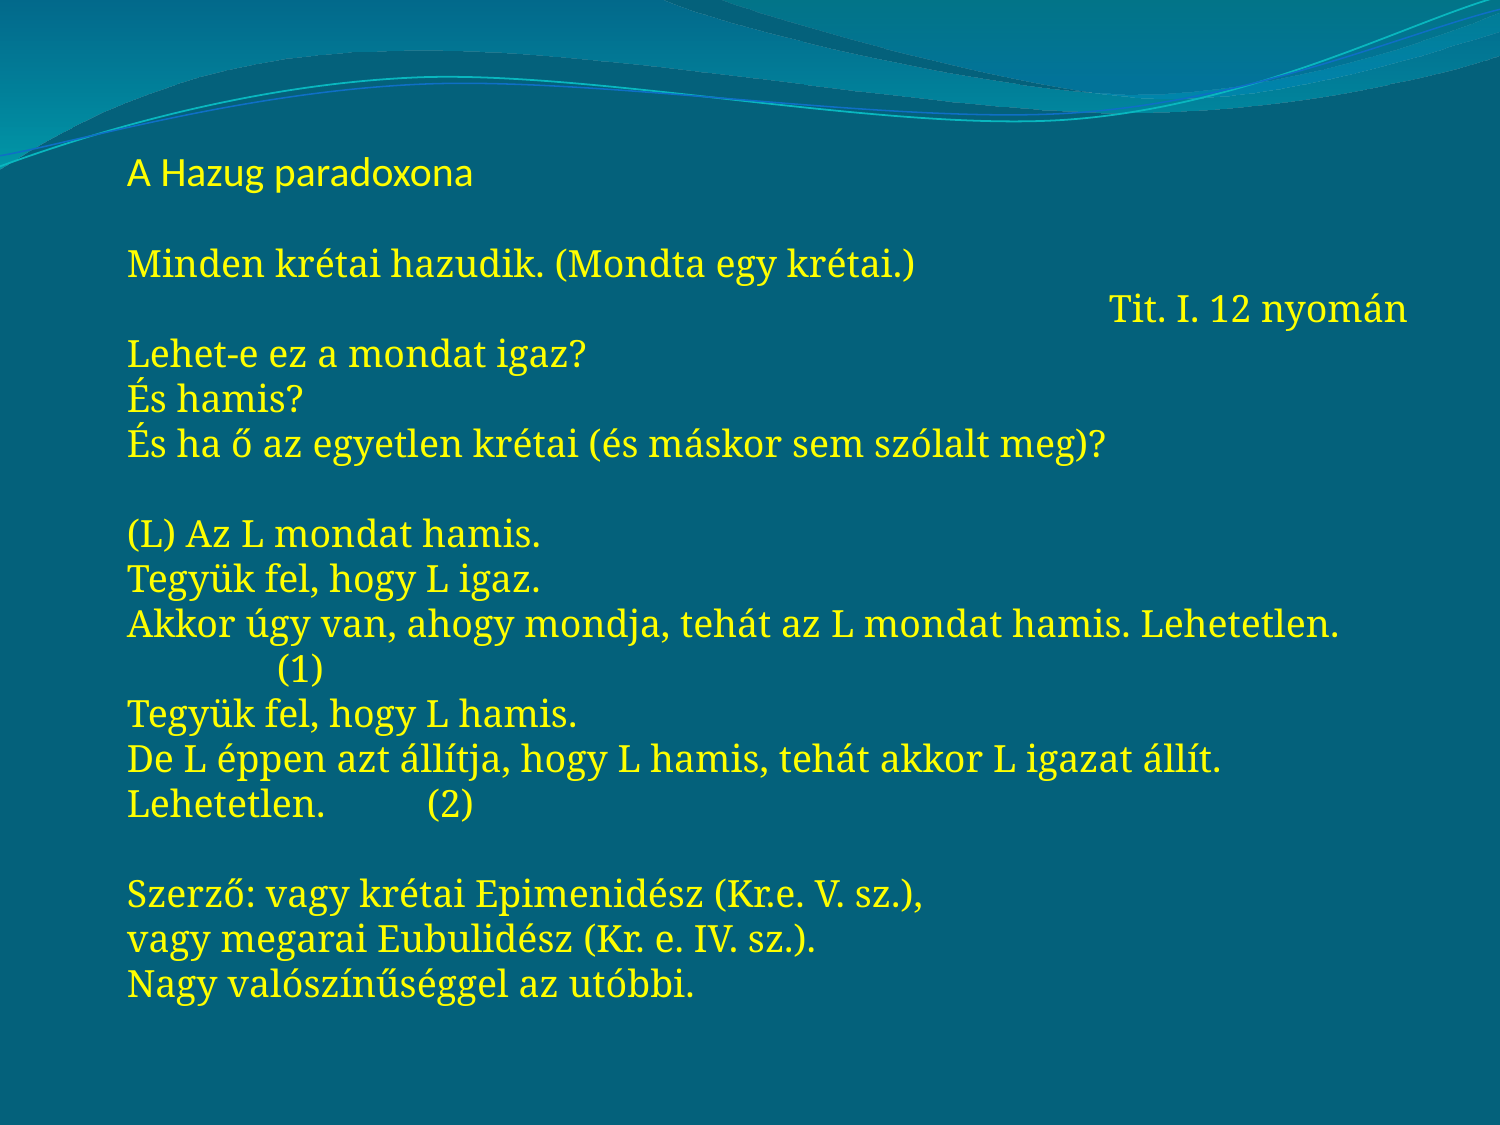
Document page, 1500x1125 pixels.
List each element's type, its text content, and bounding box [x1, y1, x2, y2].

text_box A Hazug paradoxona Minden krétai hazudik. (Mondta egy krétai.) Tit. I. 12 nyomán Lehet-e ez a mondat igaz? És hamis? És ha ő az egyetlen krétai (és máskor sem szólalt meg)? (L) Az L mondat hamis. Tegyük fel, hogy L igaz. Akkor úgy van, ahogy mondja, tehát az L mondat hamis. Lehetetlen. (1) Tegyük fel, hogy L hamis. De L éppen azt állítja, hogy L hamis, tehát akkor L igazat állít. Lehetetlen. (2) Szerző: vagy krétai Epimenidész (Kr.e. V. sz.), vagy megarai Eubulidész (Kr. e. IV. sz.). Nagy valószínűséggel az utóbbi. [112, 137, 1424, 1012]
